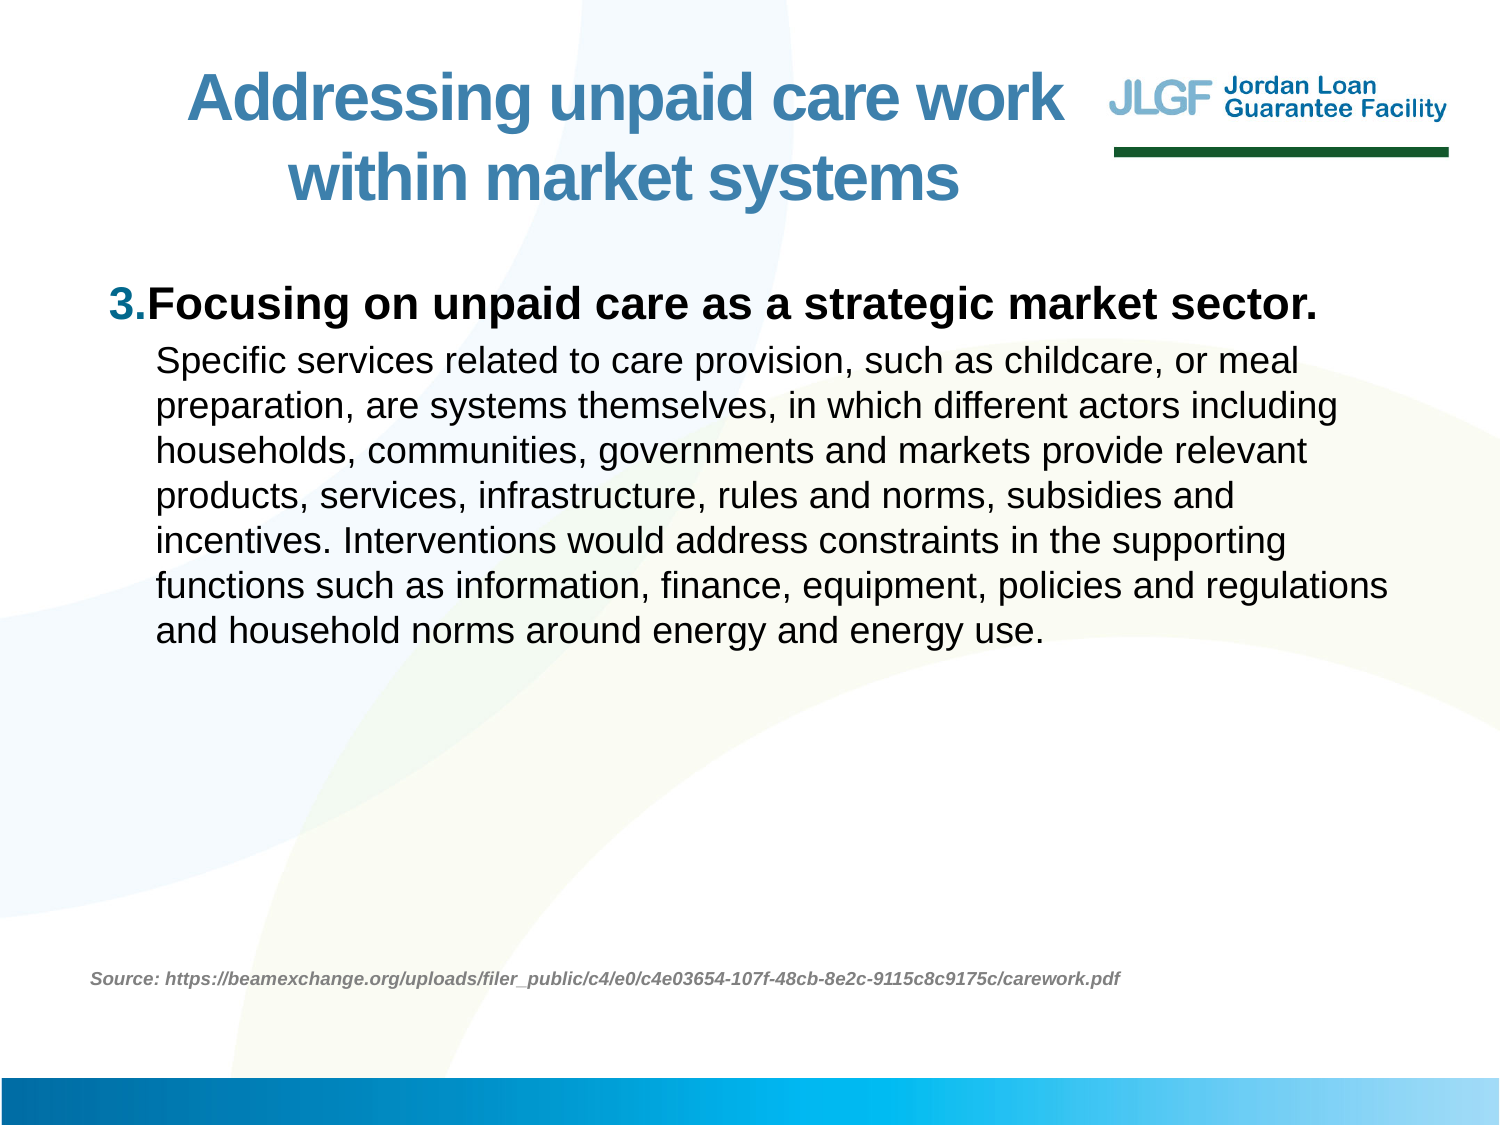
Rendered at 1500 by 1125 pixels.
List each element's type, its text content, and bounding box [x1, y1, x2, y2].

text_box Addressing unpaid care work within market systems [137, 44, 1113, 224]
picture [0, 0, 1500, 1125]
list Focusing on unpaid care as a strategic market sector. Specific services related to care provision, such as childcare, or meal preparation, are systems themselves, in which different actors including households, communities, governments and markets provide relevant products, services, infrastructure, rules and norms, subsidies and incentives. Interventions would address constraints in the supporting functions such as information, finance, equipment, policies and regulations and household norms around energy and energy use. Source: https://beamexchange.org/uploads/filer_public/c4/e0/c4e03654-107f-48cb-8e2c-9115c8c9175c/carework.pdf [75, 162, 1425, 1000]
